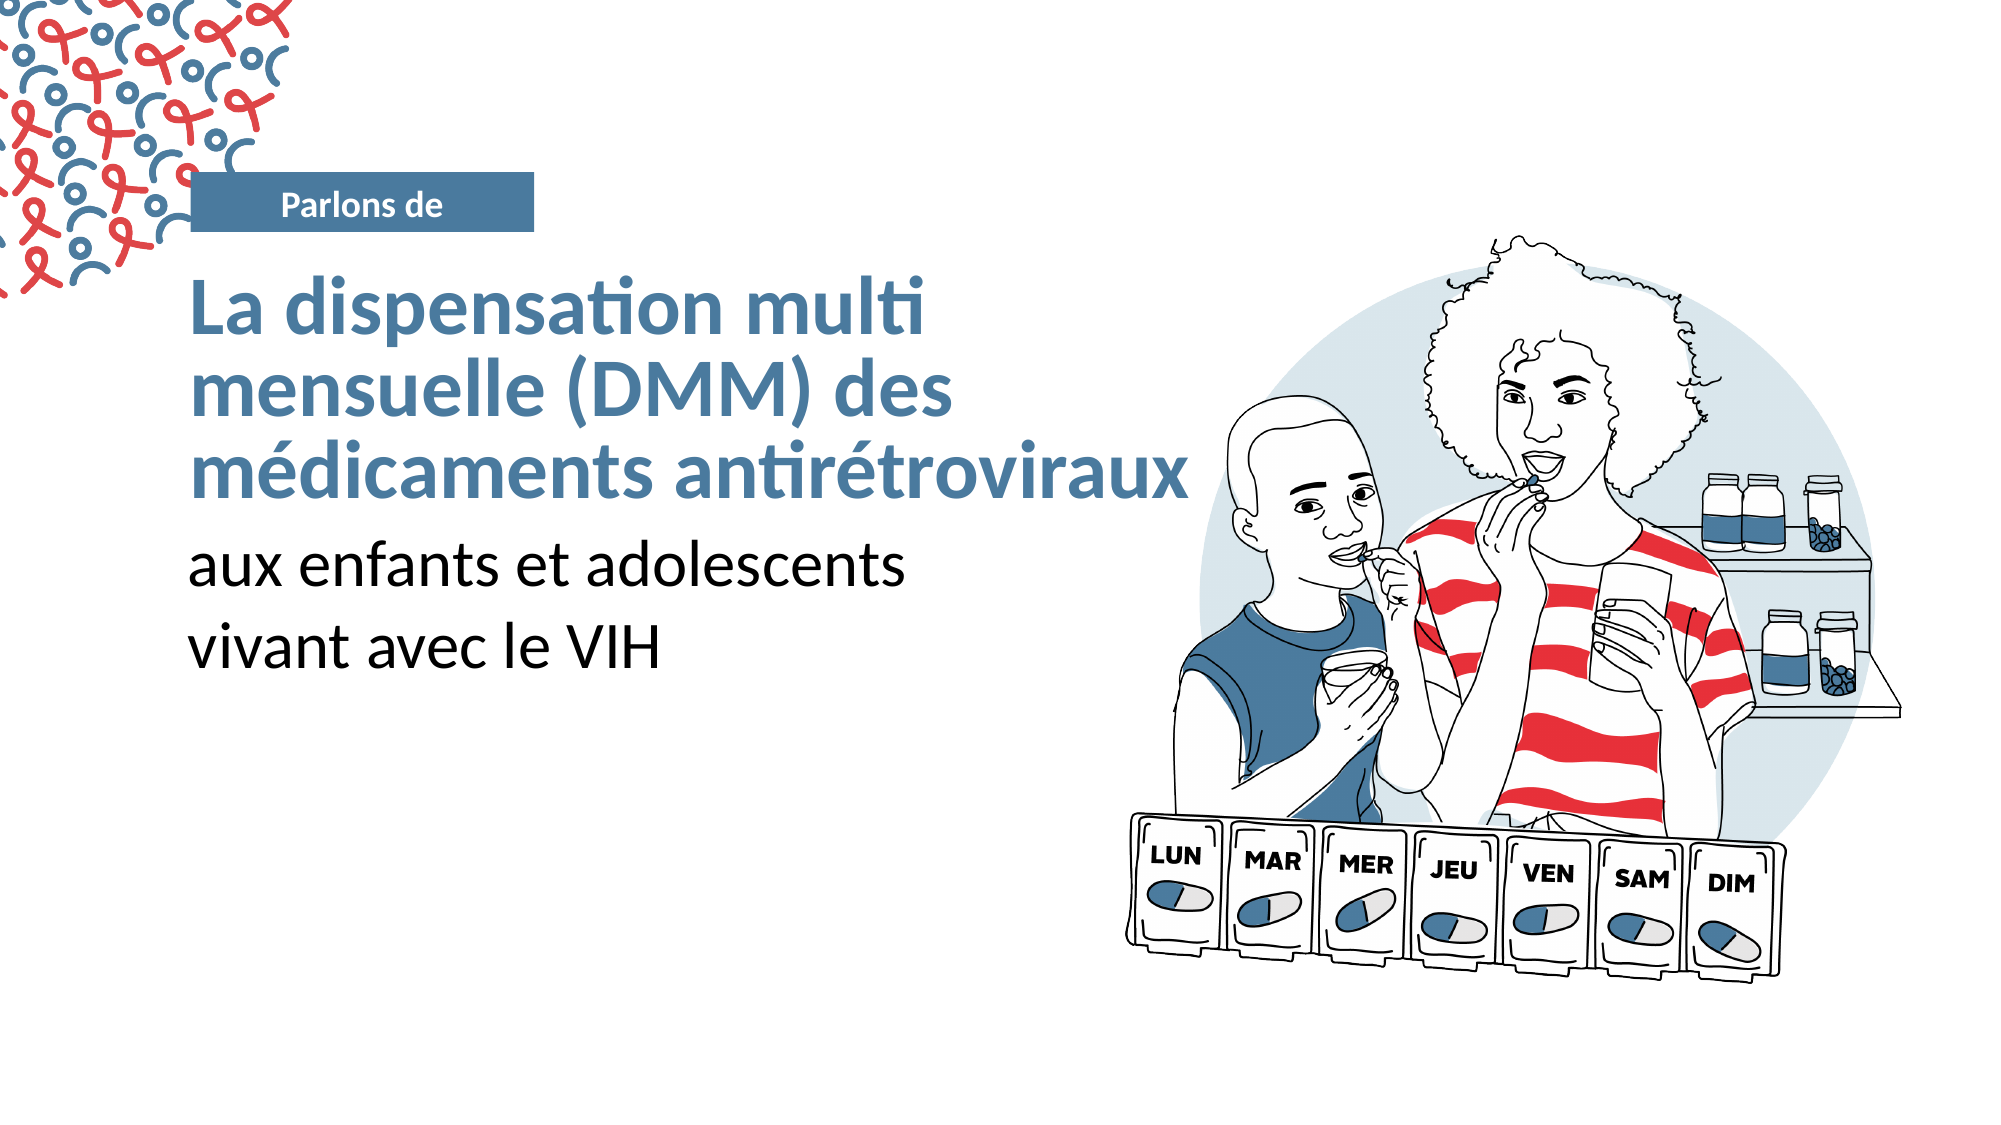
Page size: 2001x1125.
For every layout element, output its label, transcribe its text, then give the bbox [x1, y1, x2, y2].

text_box La dispensation multi mensuelle (DMM) des médicaments antirétroviraux [174, 262, 1125, 523]
text_box Parlons de [294, 172, 535, 232]
picture [0, 0, 294, 299]
picture [1125, 235, 1902, 985]
text_box aux enfants et adolescents vivant avec le VIH [173, 510, 935, 689]
